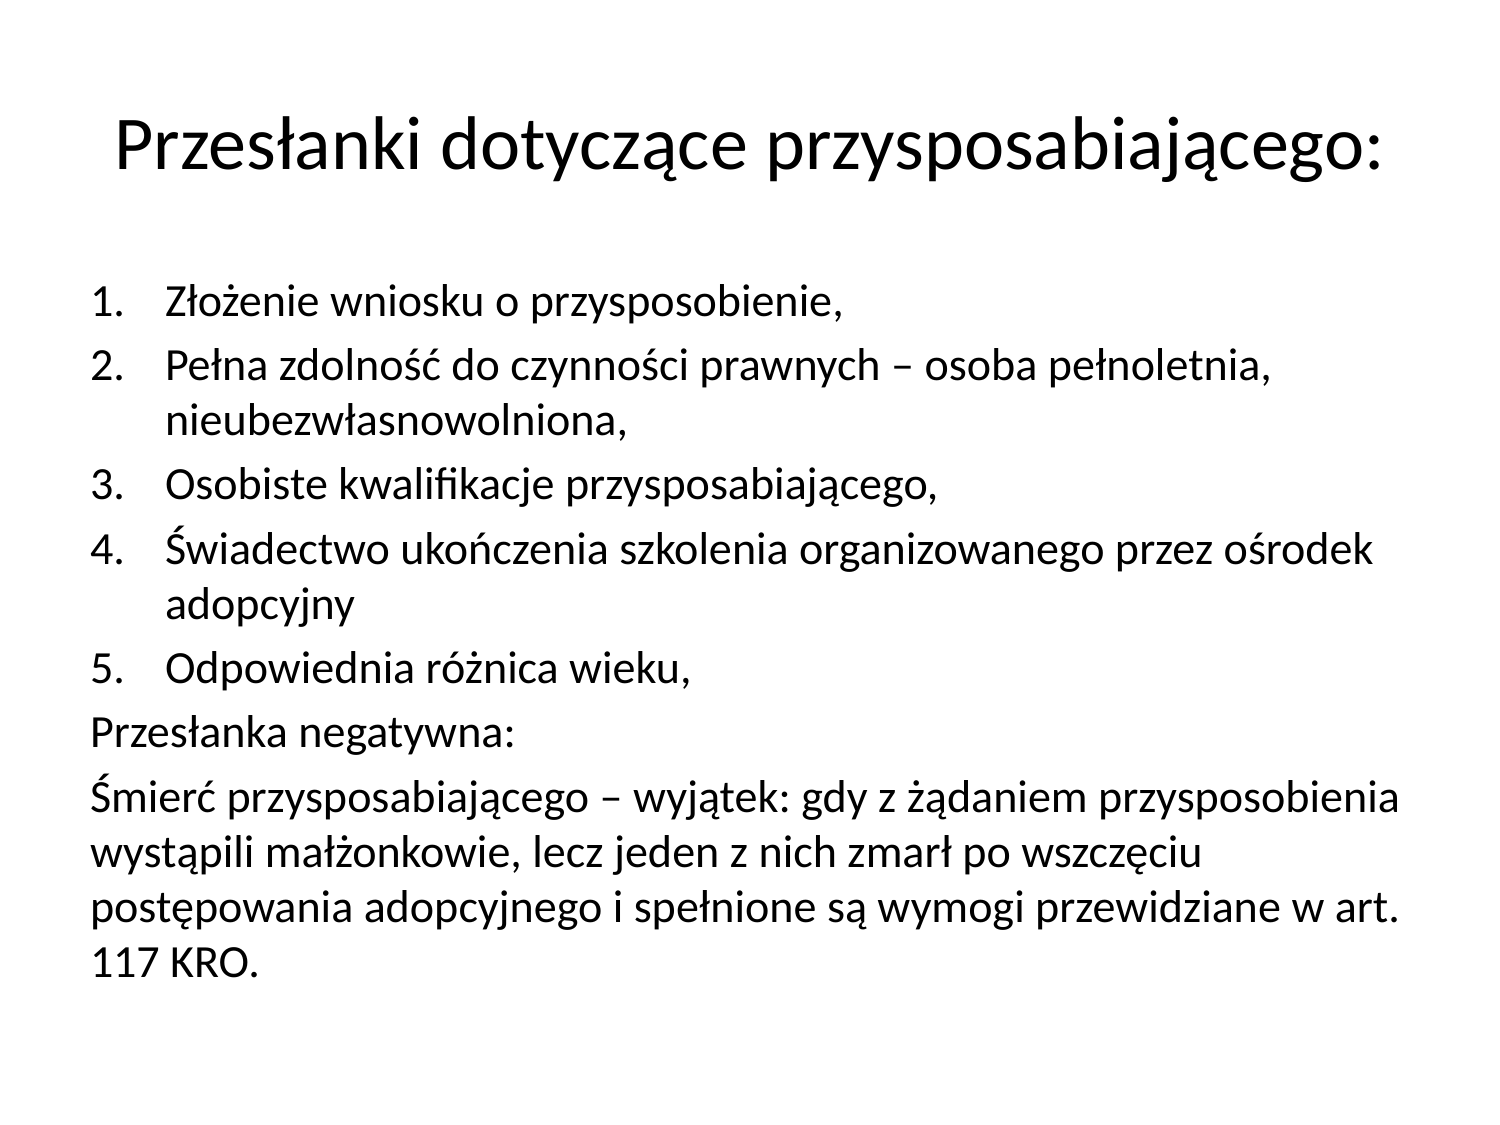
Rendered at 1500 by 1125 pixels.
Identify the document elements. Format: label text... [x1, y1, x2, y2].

list Złożenie wniosku o przysposobienie, Pełna zdolność do czynności prawnych – osoba pełnoletnia, nieubezwłasnowolniona, Osobiste kwalifikacje przysposabiającego, Świadectwo ukończenia szkolenia organizowanego przez ośrodek adopcyjny Odpowiednia różnica wieku, Przesłanka negatywna: Śmierć przysposabiającego – wyjątek: gdy z żądaniem przysposobienia wystąpili małżonkowie, lecz jeden z nich zmarł po wszczęciu postępowania adopcyjnego i spełnione są wymogi przewidziane w art. 117 KRO. [75, 262, 1425, 1005]
title Przesłanki dotyczące przysposabiającego: [75, 45, 1425, 233]
